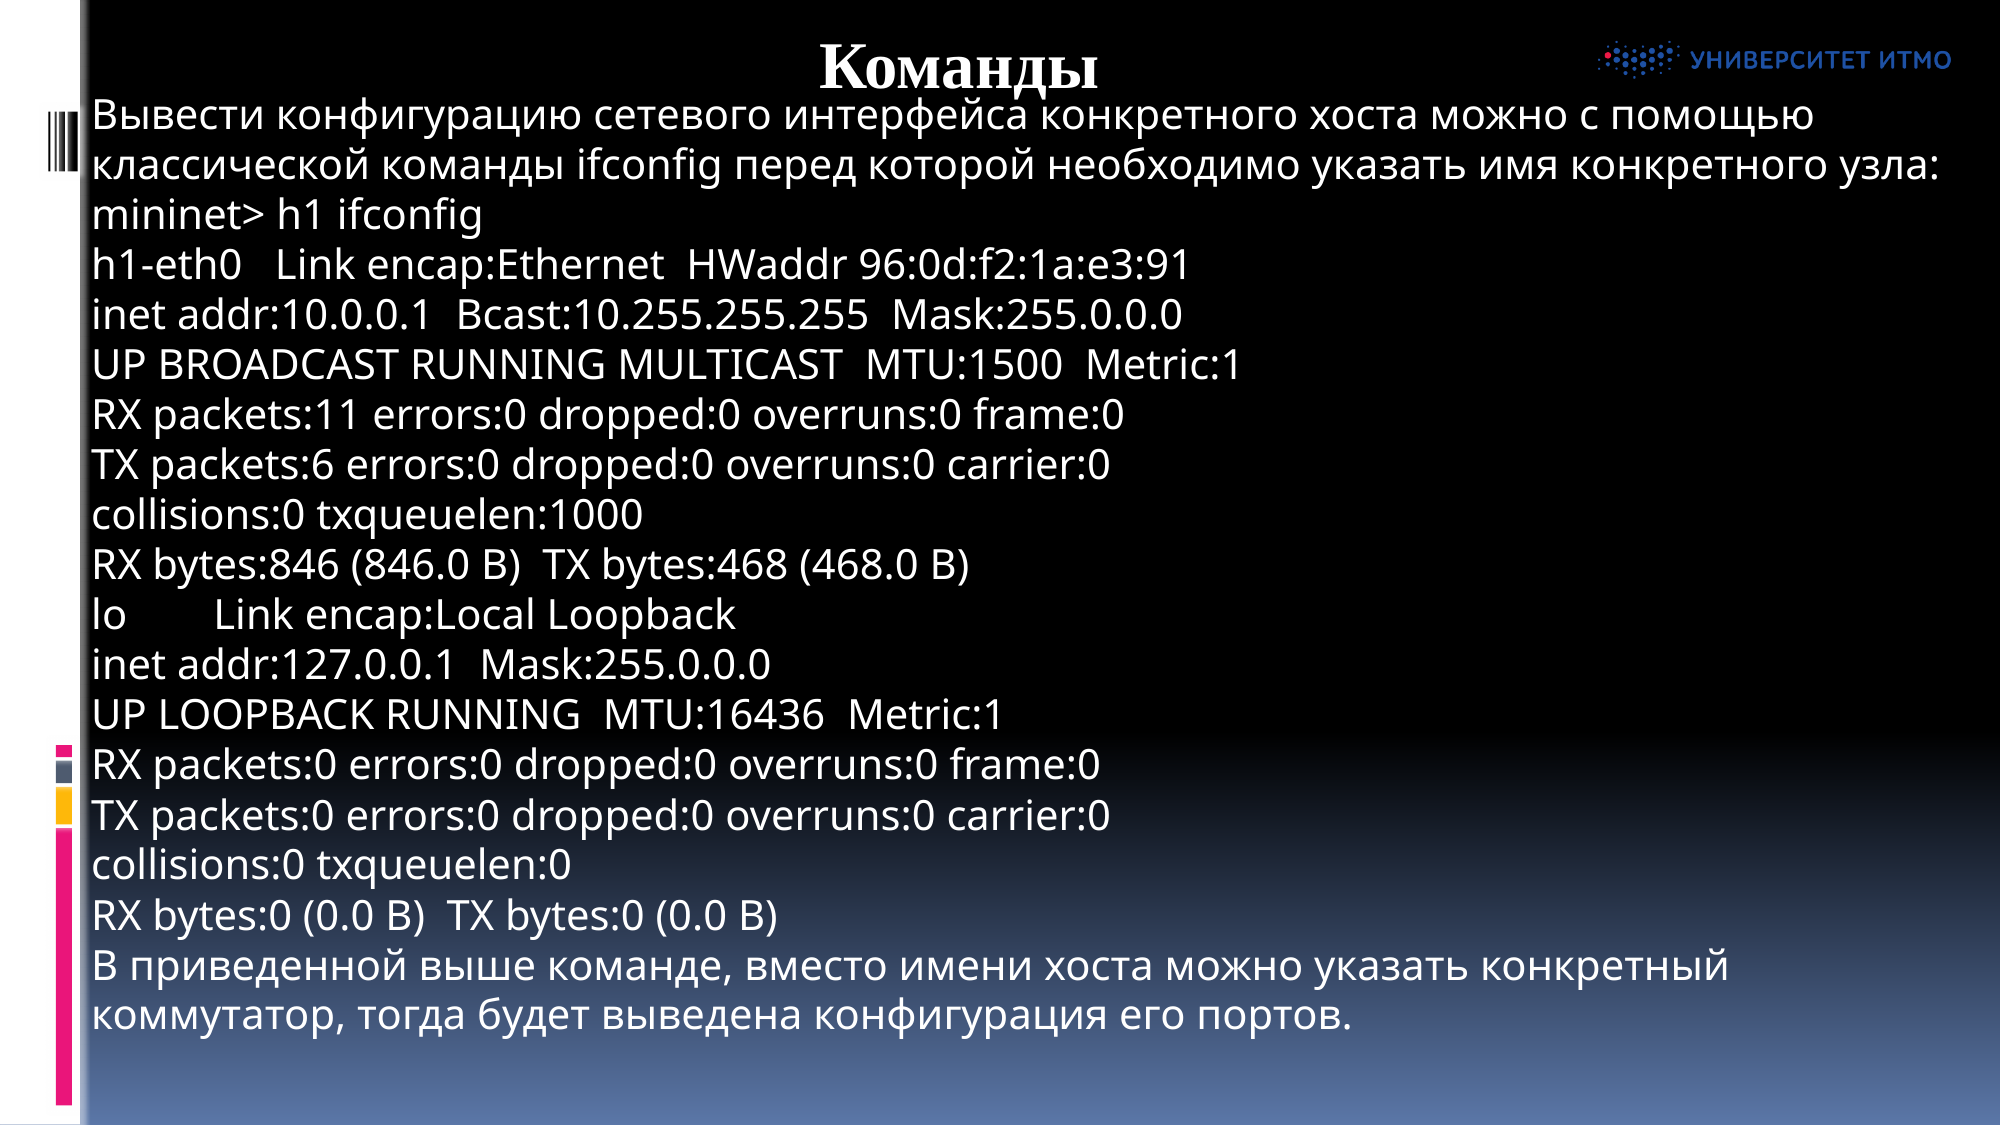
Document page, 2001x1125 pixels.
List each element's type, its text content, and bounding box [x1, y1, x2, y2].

text_box Вывести конфигурацию сетевого интерфейса конкретного хоста можно с помощью классической команды ifconfig перед которой необходимо указать имя конкретного узла: mininet> h1 ifconfig h1-eth0 Link encap:Ethernet HWaddr 96:0d:f2:1a:e3:91 inet addr:10.0.0.1 Bcast:10.255.255.255 Mask:255.0.0.0 UP BROADCAST RUNNING MULTICAST MTU:1500 Metric:1 RX packets:11 errors:0 dropped:0 overruns:0 frame:0 TX packets:6 errors:0 dropped:0 overruns:0 carrier:0 collisions:0 txqueuelen:1000 RX bytes:846 (846.0 B) TX bytes:468 (468.0 B) lo Link encap:Local Loopback inet addr:127.0.0.1 Mask:255.0.0.0 UP LOOPBACK RUNNING MTU:16436 Metric:1 RX packets:0 errors:0 dropped:0 overruns:0 frame:0 TX packets:0 errors:0 dropped:0 overruns:0 carrier:0 collisions:0 txqueuelen:0 RX bytes:0 (0.0 B) TX bytes:0 (0.0 B) В приведенной выше команде, вместо имени хоста можно указать конкретный коммутатор, тогда будет выведена конфигурация его портов. [76, 80, 2000, 1125]
picture [1581, 9, 1968, 110]
text_box [33, 788, 76, 960]
text_box Команды [550, 10, 1369, 80]
